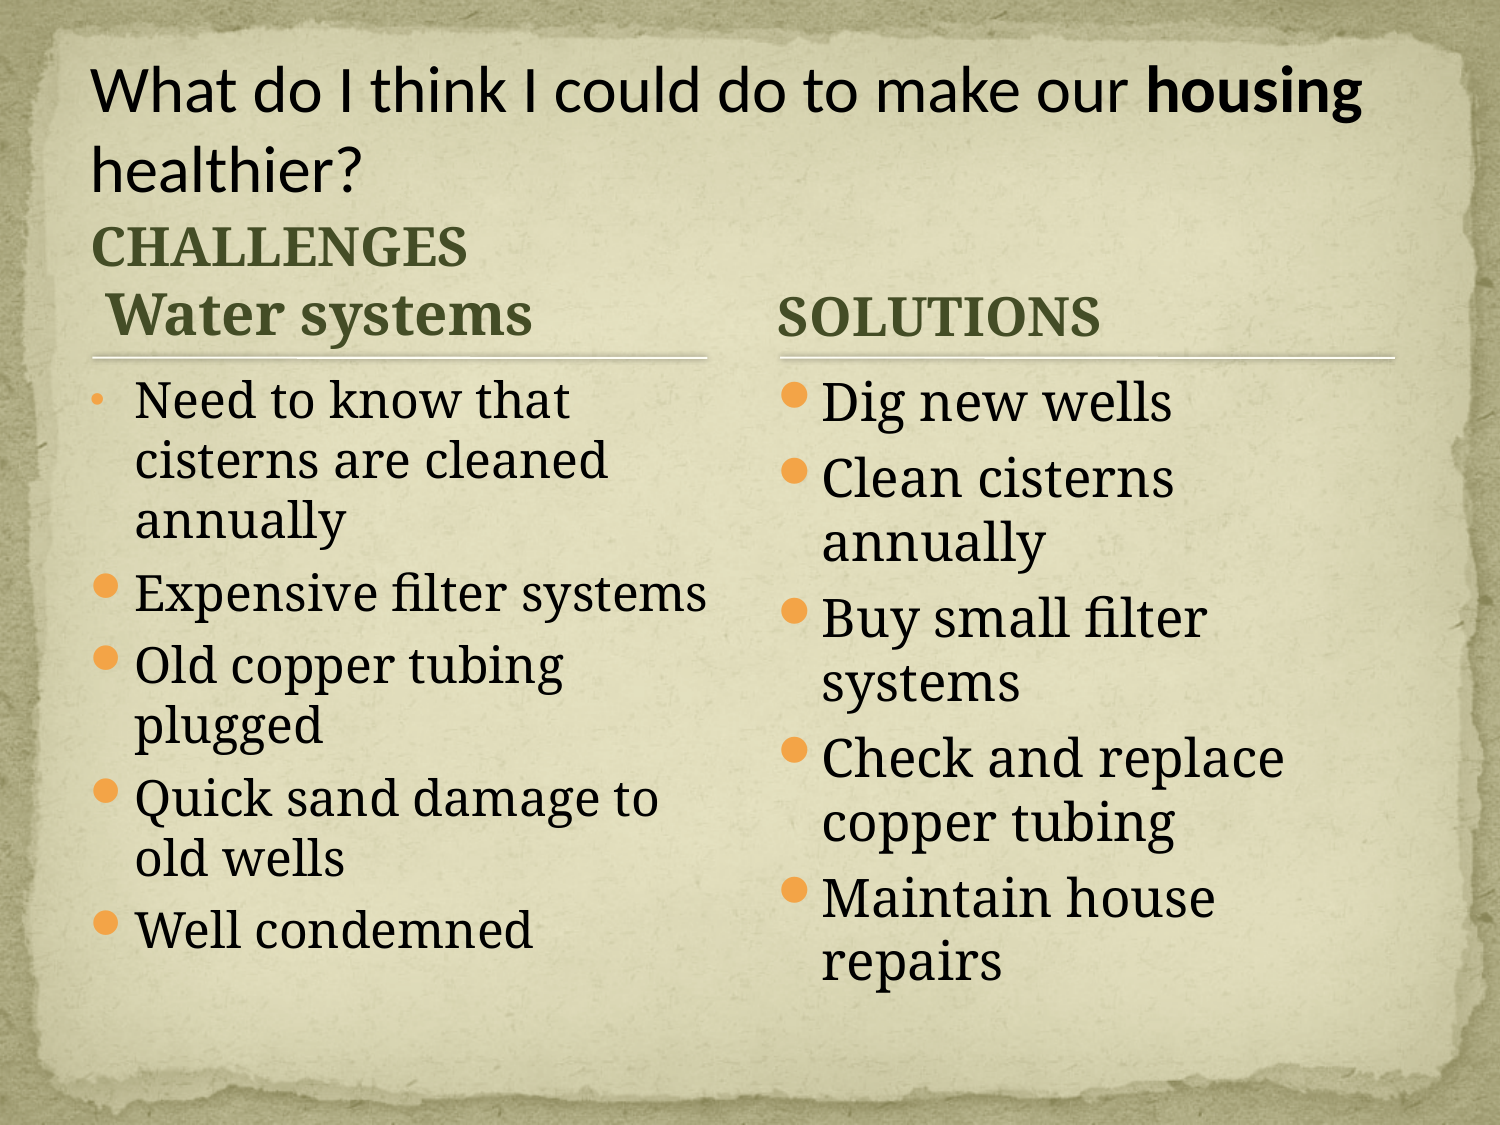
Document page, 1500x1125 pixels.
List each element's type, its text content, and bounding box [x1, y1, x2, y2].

list Dig new wells Clean cisterns annually Buy small filter systems Check and replace copper tubing Maintain house repairs [762, 361, 1426, 1004]
list Need to know that cisterns are cleaned annually Expensive filter systems Old copper tubing plugged Quick sand damage to old wells Well condemned [75, 361, 738, 1004]
list CHALLENGES Water systems [73, 228, 740, 357]
list SOLUTIONS [760, 228, 1427, 357]
title What do I think I could do to make our housing healthier? [74, 25, 1425, 213]
